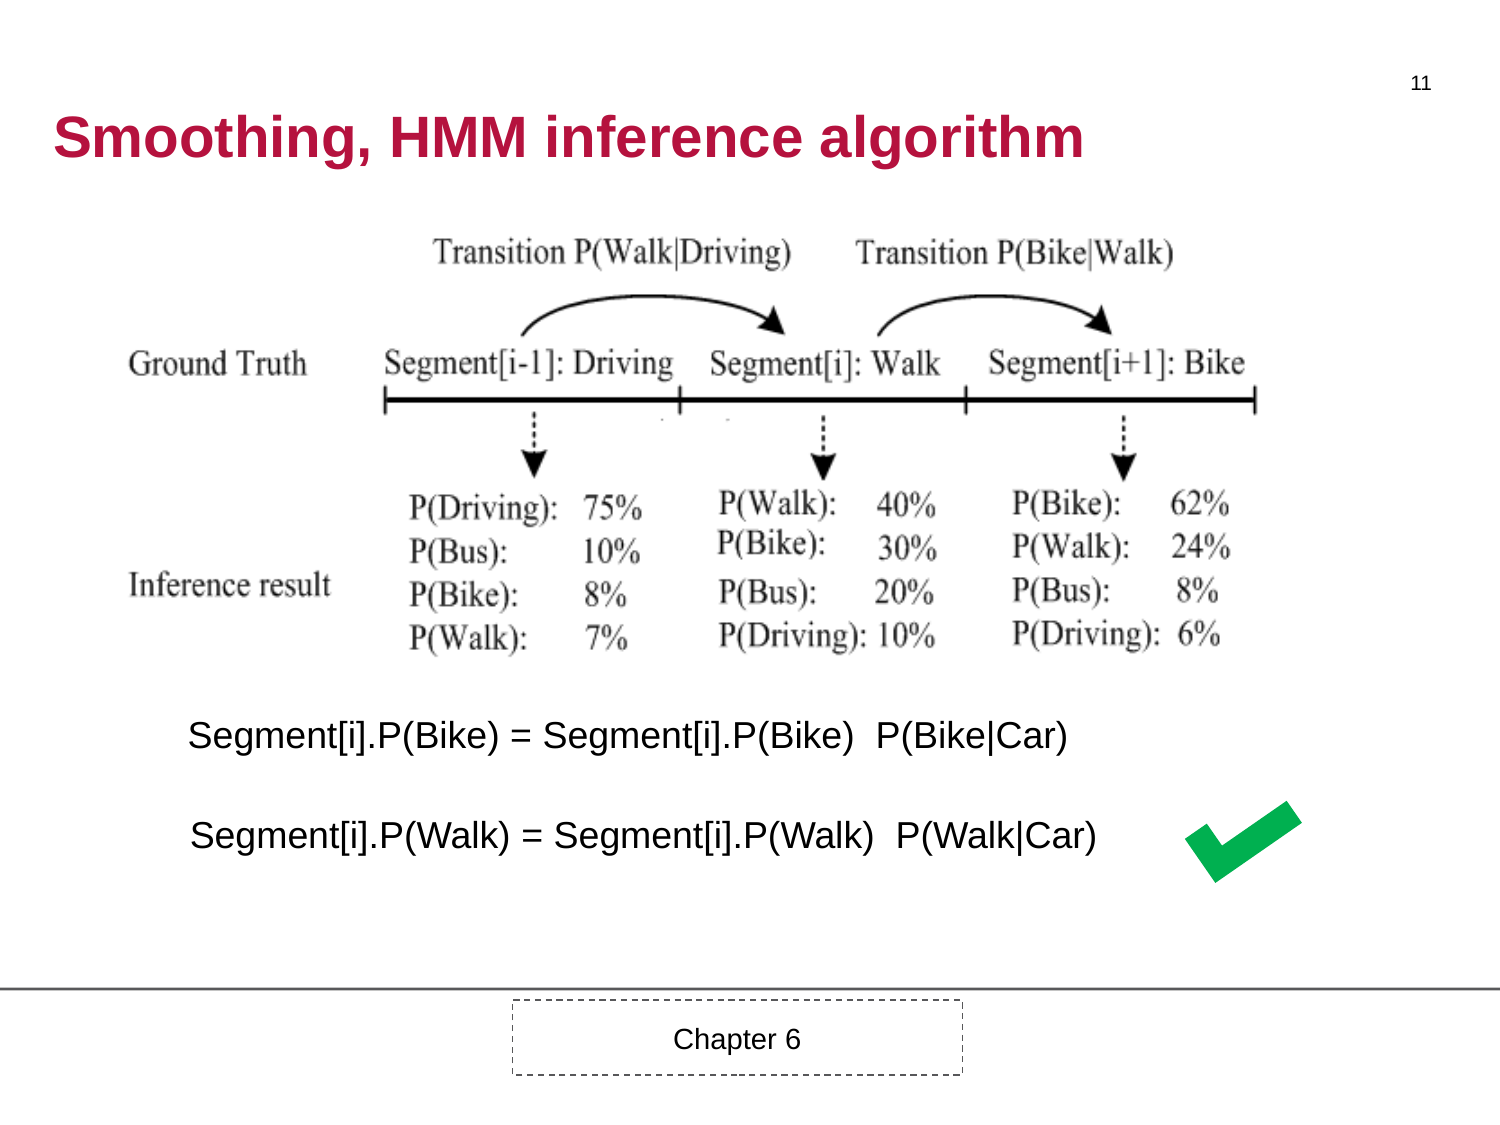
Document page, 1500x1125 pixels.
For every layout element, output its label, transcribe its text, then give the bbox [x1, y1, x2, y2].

text_box [1182, 798, 1304, 885]
picture [124, 220, 1263, 668]
slide_number 11 [1368, 62, 1447, 98]
title Smoothing, HMM inference algorithm [53, 112, 1447, 238]
